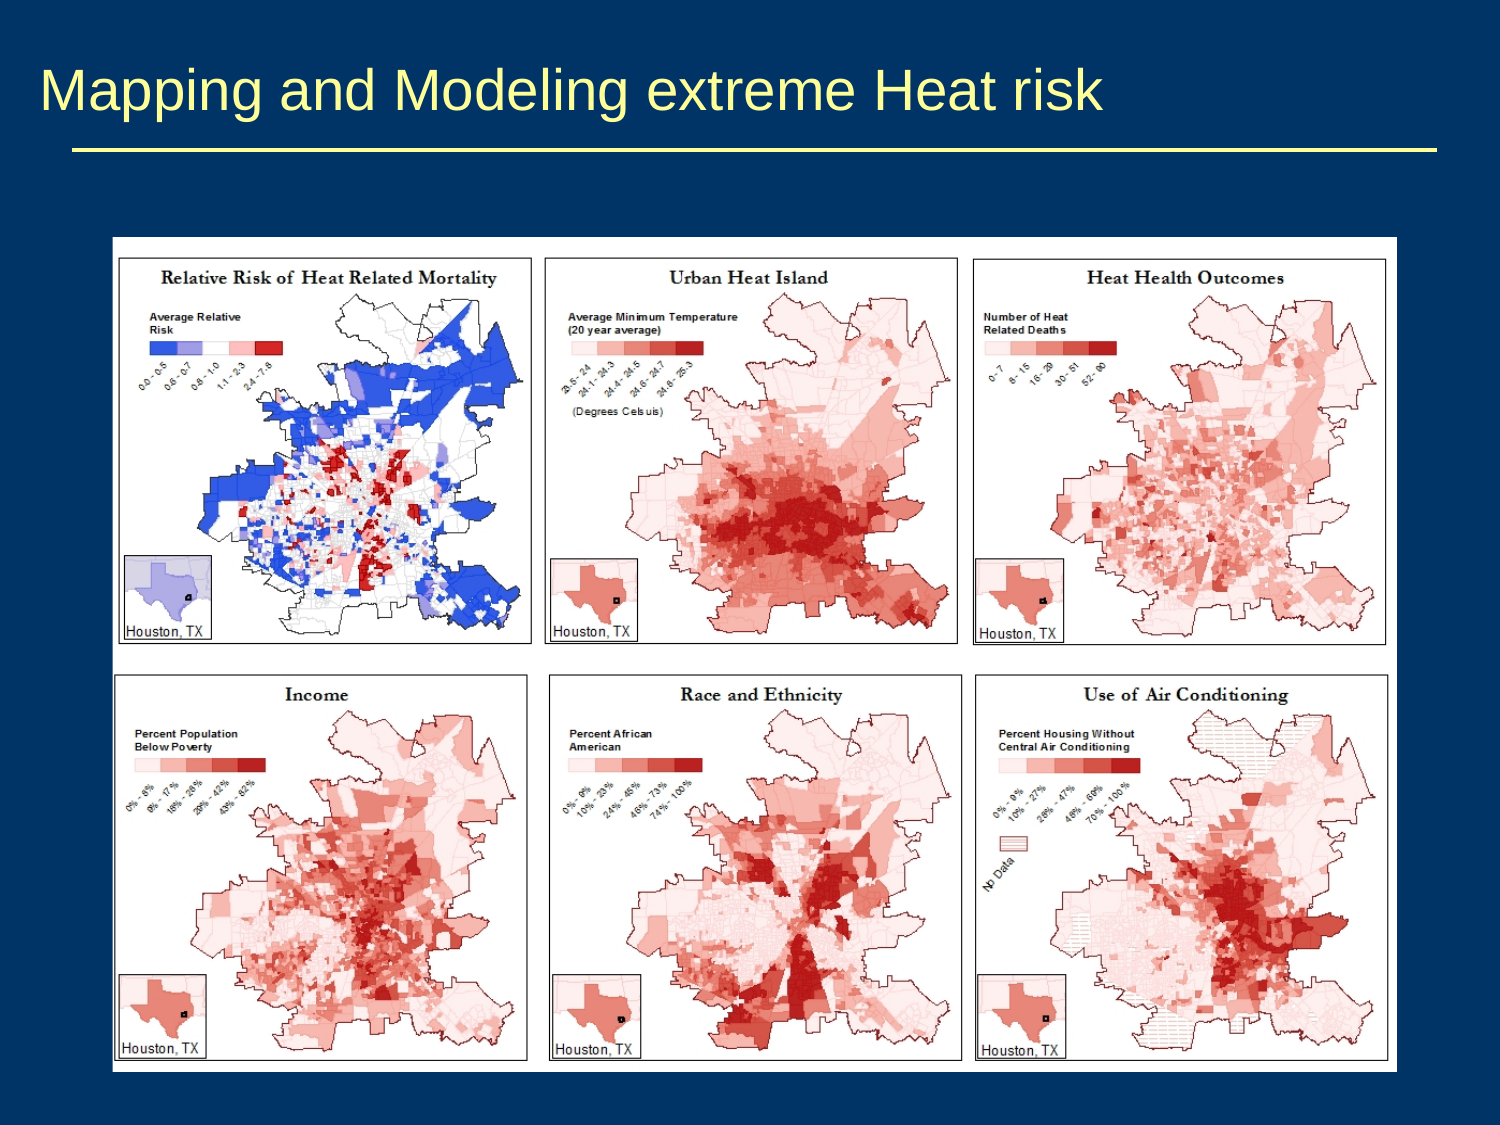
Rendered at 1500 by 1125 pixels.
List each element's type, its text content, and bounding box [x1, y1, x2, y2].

picture [112, 237, 1398, 1072]
text_box Mapping and Modeling extreme Heat risk [24, 24, 1471, 150]
